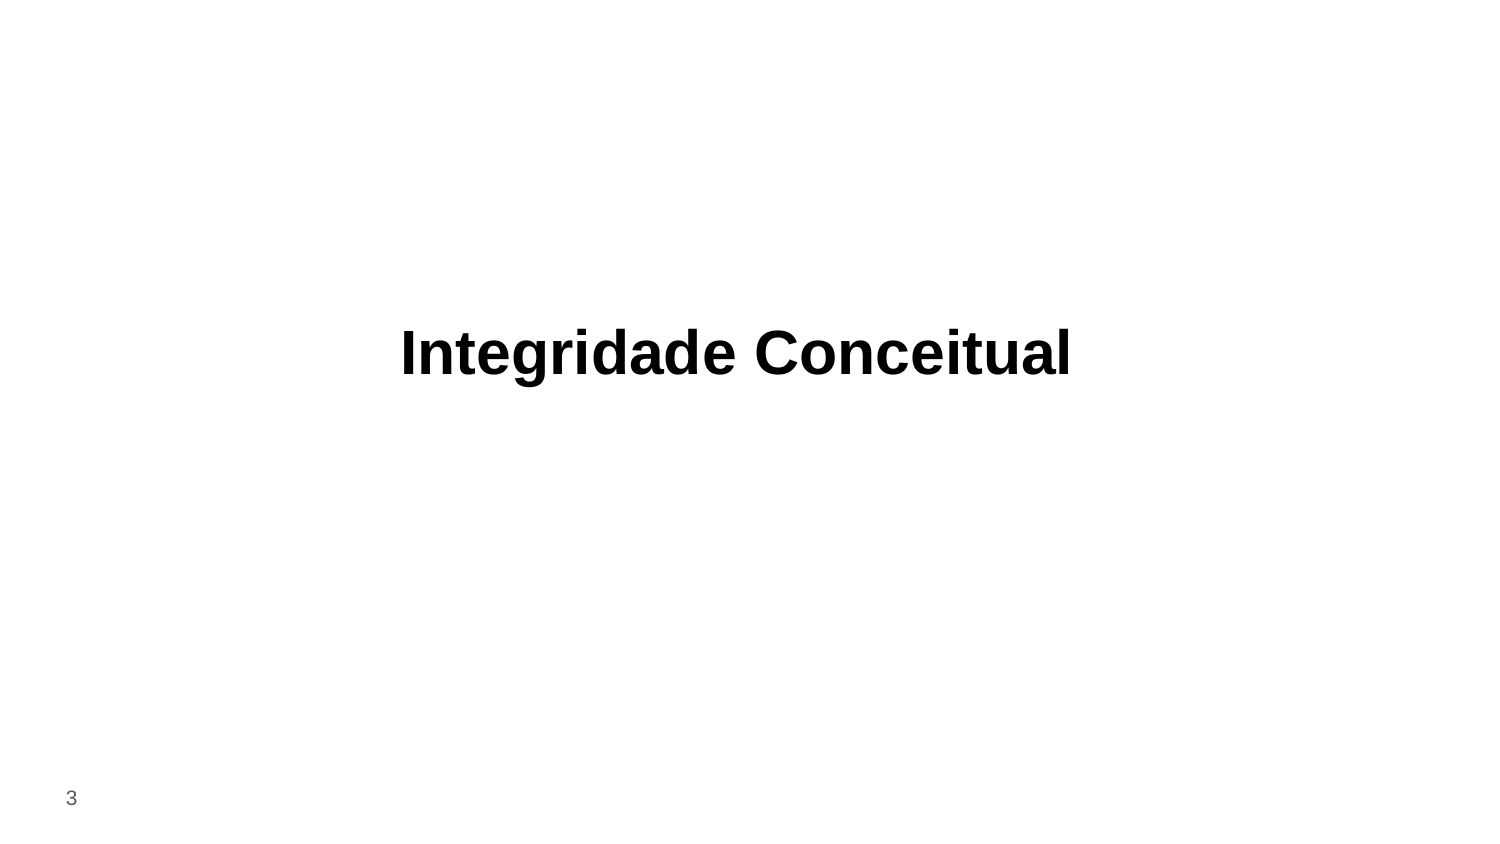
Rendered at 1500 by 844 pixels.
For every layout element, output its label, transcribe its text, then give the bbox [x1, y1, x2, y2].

title Integridade Conceitual [38, 285, 1437, 380]
slide_number 3 [2, 764, 93, 830]
